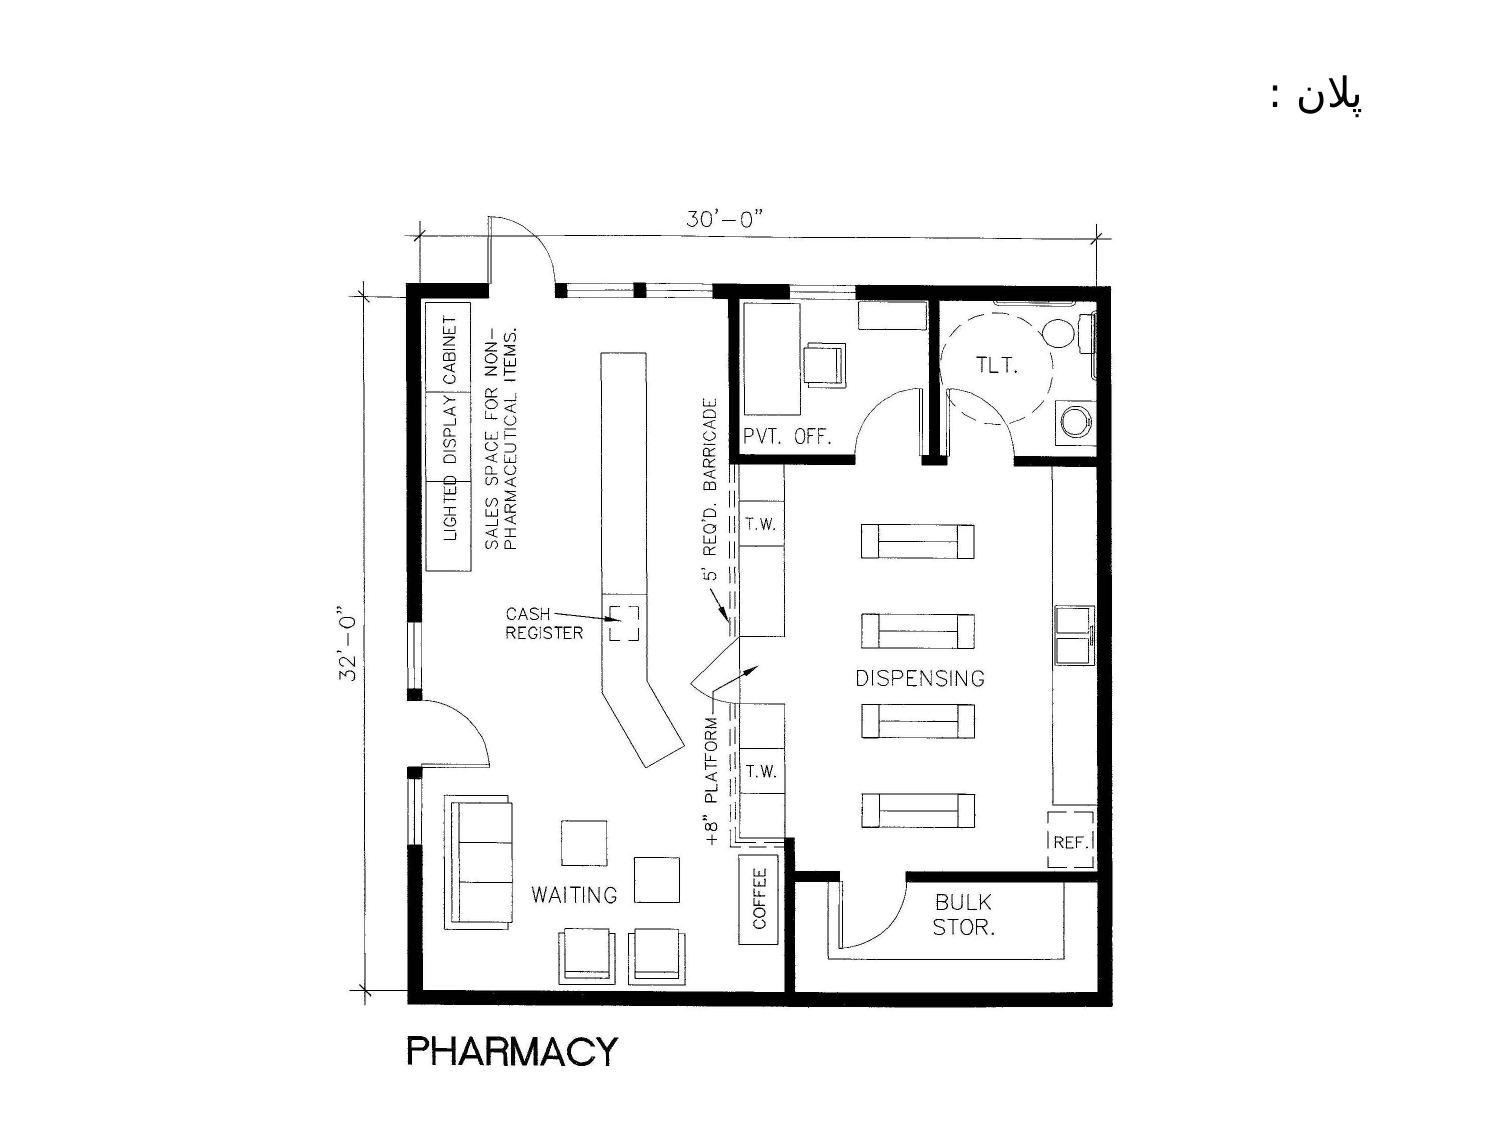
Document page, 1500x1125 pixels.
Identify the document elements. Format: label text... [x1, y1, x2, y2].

text_box پلان : [328, 58, 1378, 141]
picture [316, 187, 1146, 1067]
